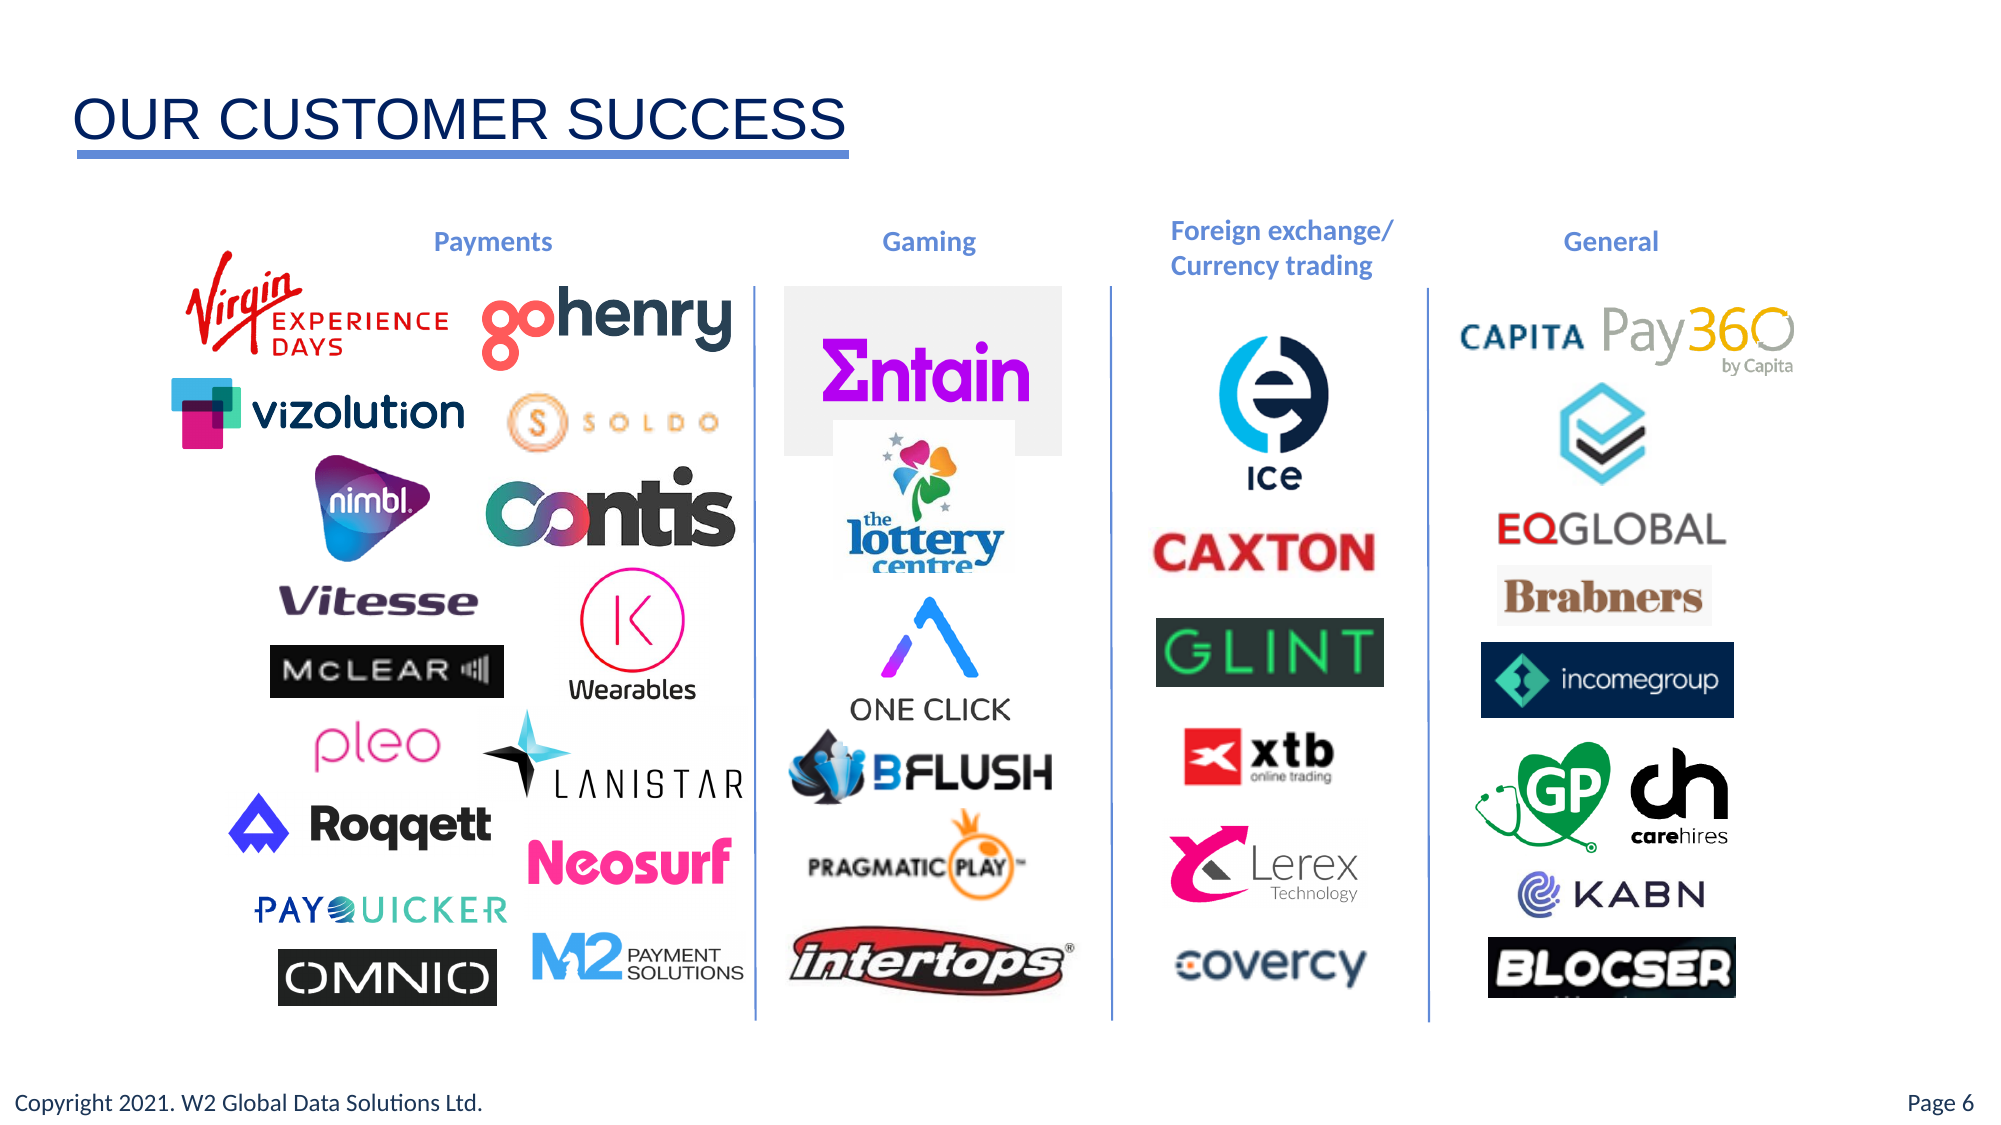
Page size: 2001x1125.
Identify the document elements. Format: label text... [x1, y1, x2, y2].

text_box Page 6 [1893, 1079, 2000, 1125]
picture [1487, 937, 1736, 998]
picture [1148, 527, 1382, 578]
picture [1506, 861, 1719, 926]
picture [1497, 382, 1728, 626]
picture [530, 931, 746, 983]
picture [303, 704, 450, 787]
picture [225, 561, 748, 920]
picture [278, 949, 497, 1006]
picture [482, 286, 731, 371]
picture [270, 645, 504, 698]
picture [1620, 738, 1738, 850]
picture [783, 286, 1062, 917]
picture [783, 919, 1083, 1003]
picture [1156, 618, 1384, 687]
picture [241, 879, 516, 934]
text_box Copyright 2021. W2 Global Data Solutions Ltd. [0, 1079, 1056, 1125]
picture [155, 234, 754, 628]
text_box General [1548, 219, 1738, 260]
picture [1159, 707, 1354, 806]
text_box Foreign exchange/ Currency trading [1156, 204, 1424, 289]
picture [1171, 934, 1374, 1003]
picture [1480, 642, 1734, 719]
text_box Gaming [867, 221, 1032, 260]
text_box OUR CUSTOMER SUCCESS [57, 54, 1000, 178]
picture [1200, 324, 1348, 497]
picture [1162, 818, 1368, 908]
text_box [77, 150, 849, 159]
text_box Payments [419, 221, 594, 259]
picture [1473, 736, 1614, 860]
picture [1604, 307, 1794, 376]
picture [1450, 305, 1594, 367]
